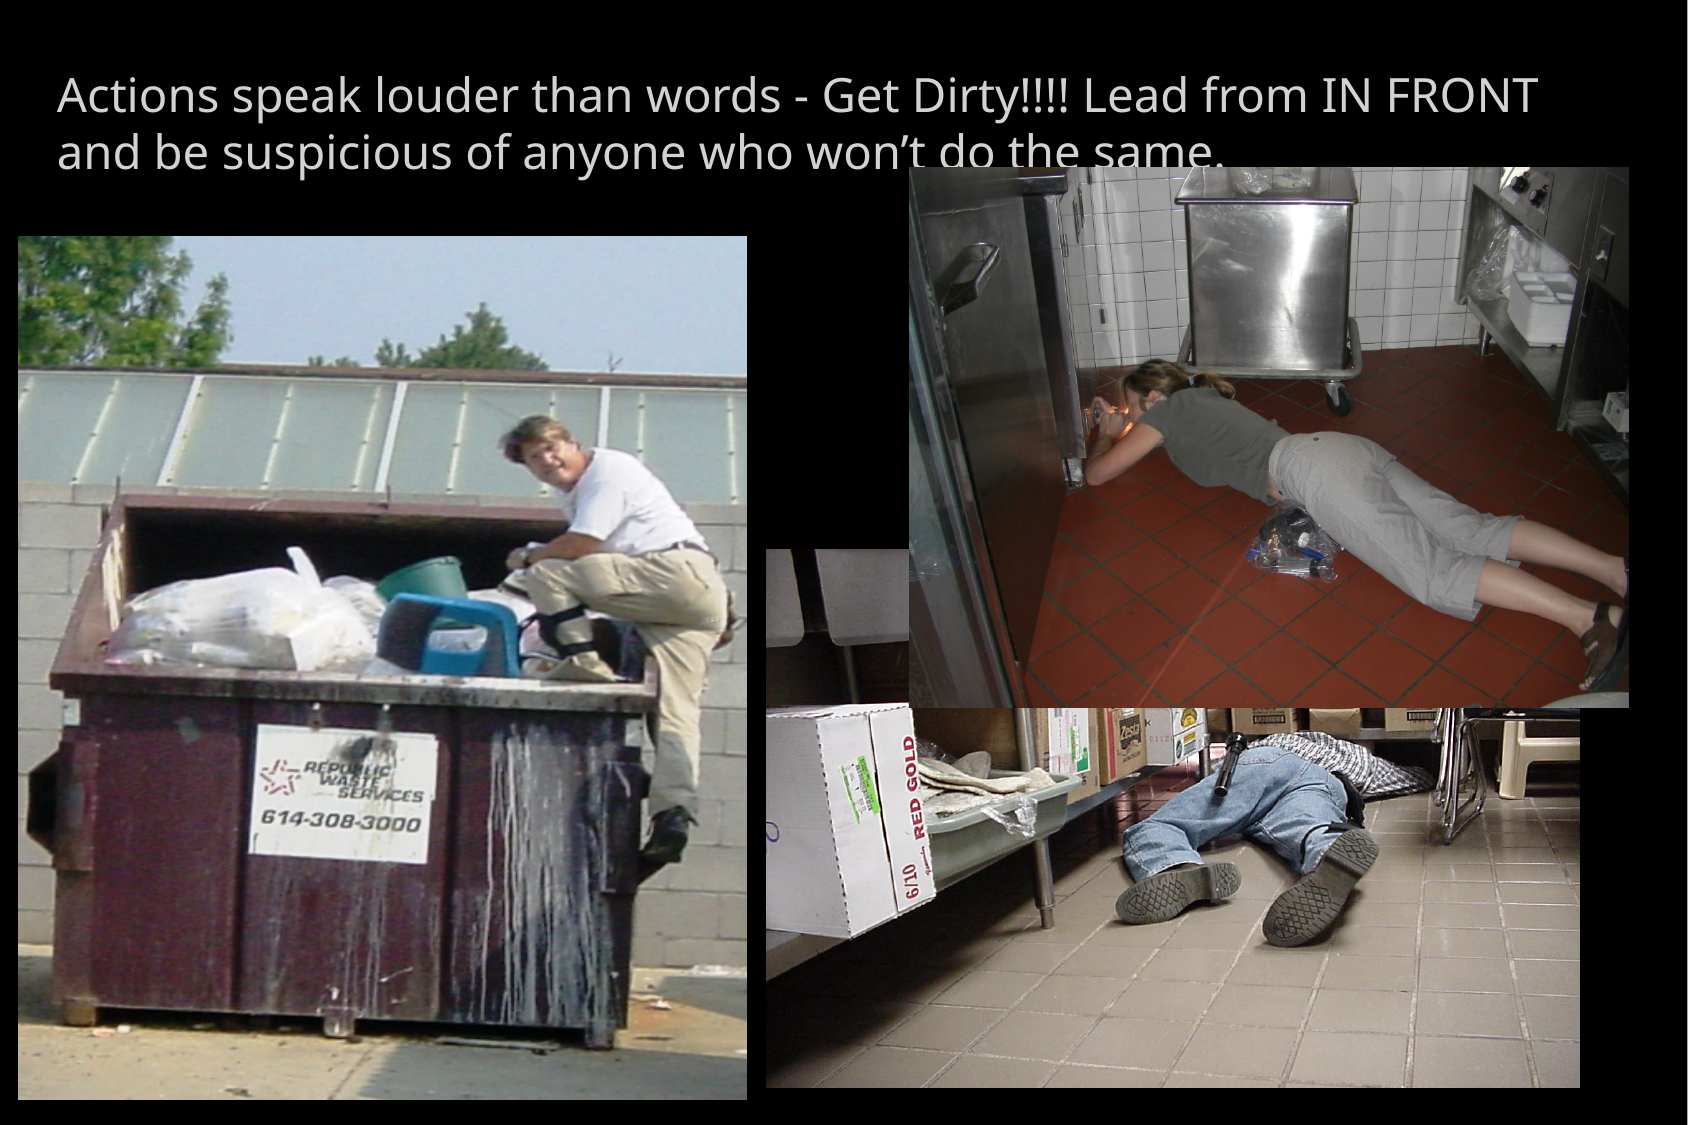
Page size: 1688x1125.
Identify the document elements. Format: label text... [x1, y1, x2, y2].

picture [908, 167, 1629, 708]
picture [18, 236, 747, 1100]
title Actions speak louder than words - Get Dirty!!!! Lead from IN FRONT and be suspicious of anyone who won’t do the same. [42, 0, 1632, 238]
picture [765, 549, 1580, 1088]
